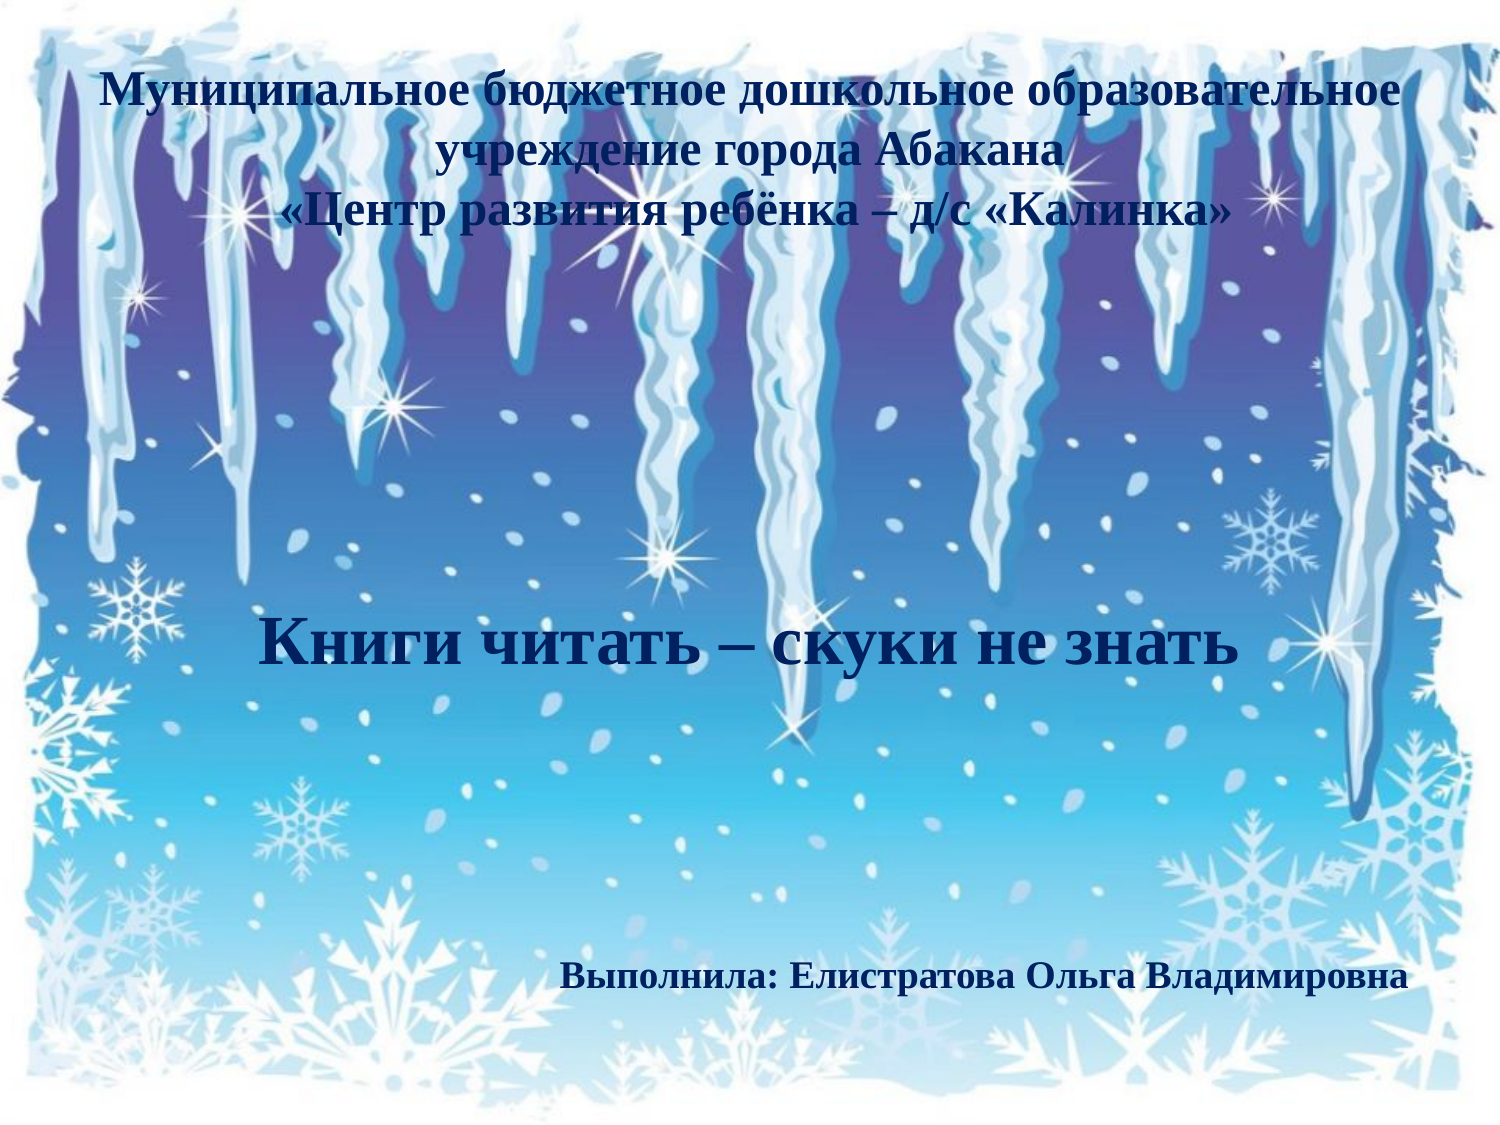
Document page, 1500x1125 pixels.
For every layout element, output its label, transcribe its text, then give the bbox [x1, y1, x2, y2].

list Книги читать – скуки не знать Выполнила: Елистратова Ольга Владимировна [75, 290, 1425, 1005]
title Муниципальное бюджетное дошкольное образовательное учреждение города Абакана «Центр развития ребёнка – д/с «Калинка» [75, 0, 1425, 290]
title Мы строили, строили. И наконец построили!!! [0, 0, 1500, 1125]
